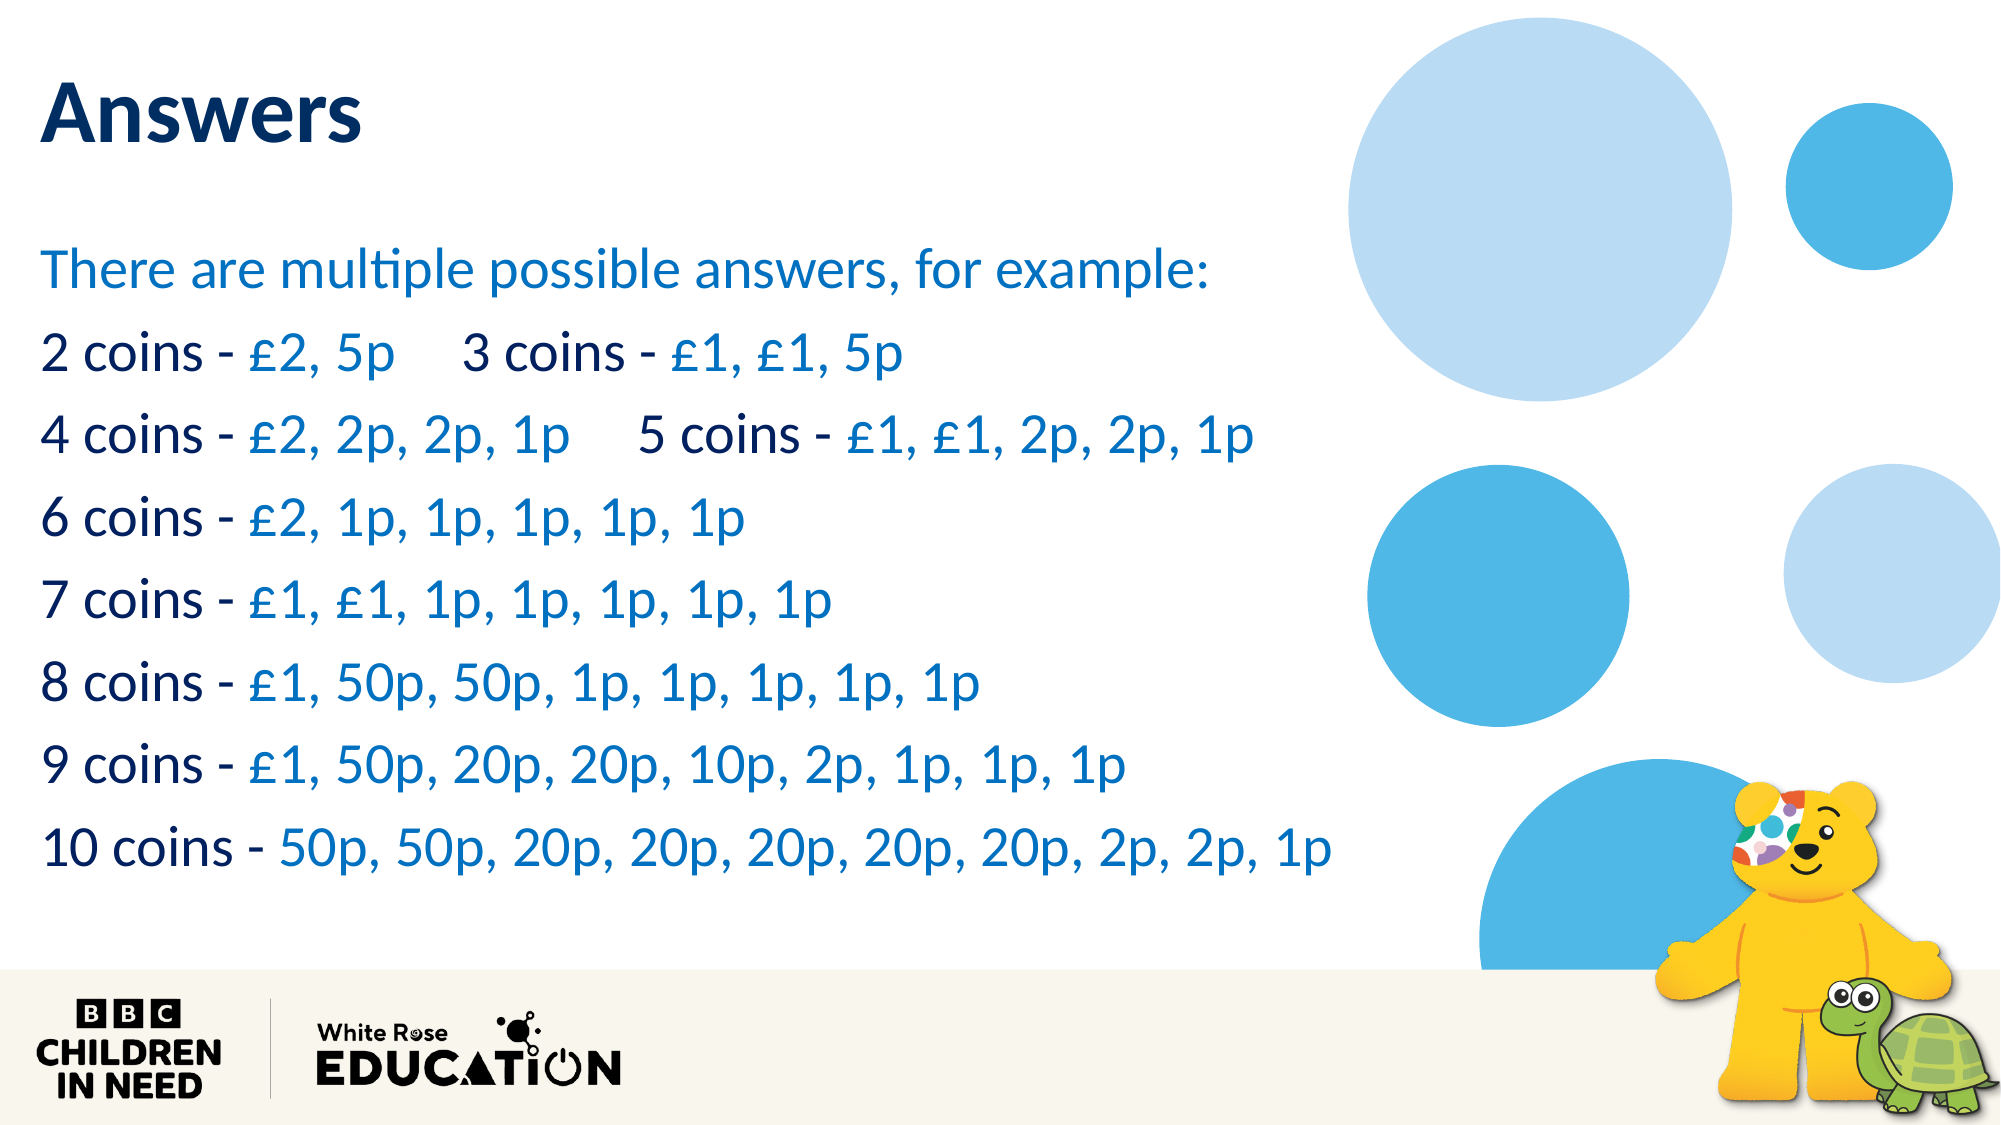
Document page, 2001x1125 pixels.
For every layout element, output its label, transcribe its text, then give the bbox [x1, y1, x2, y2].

text_box There are multiple possible answers, for example: 2 coins - £2, 5p 3 coins - £1, £1, 5p 4 coins - £2, 2p, 2p, 1p 5 coins - £1, £1, 2p, 2p, 1p 6 coins - £2, 1p, 1p, 1p, 1p, 1p 7 coins - £1, £1, 1p, 1p, 1p, 1p, 1p 8 coins - £1, 50p, 50p, 1p, 1p, 1p, 1p, 1p 9 coins - £1, 50p, 20p, 20p, 10p, 2p, 1p, 1p, 1p 10 coins - 50p, 50p, 20p, 20p, 20p, 20p, 20p, 2p, 2p, 1p [25, 222, 1931, 885]
picture [18, 969, 645, 1125]
text_box Answers [25, 43, 575, 168]
picture [1600, 750, 2001, 1125]
